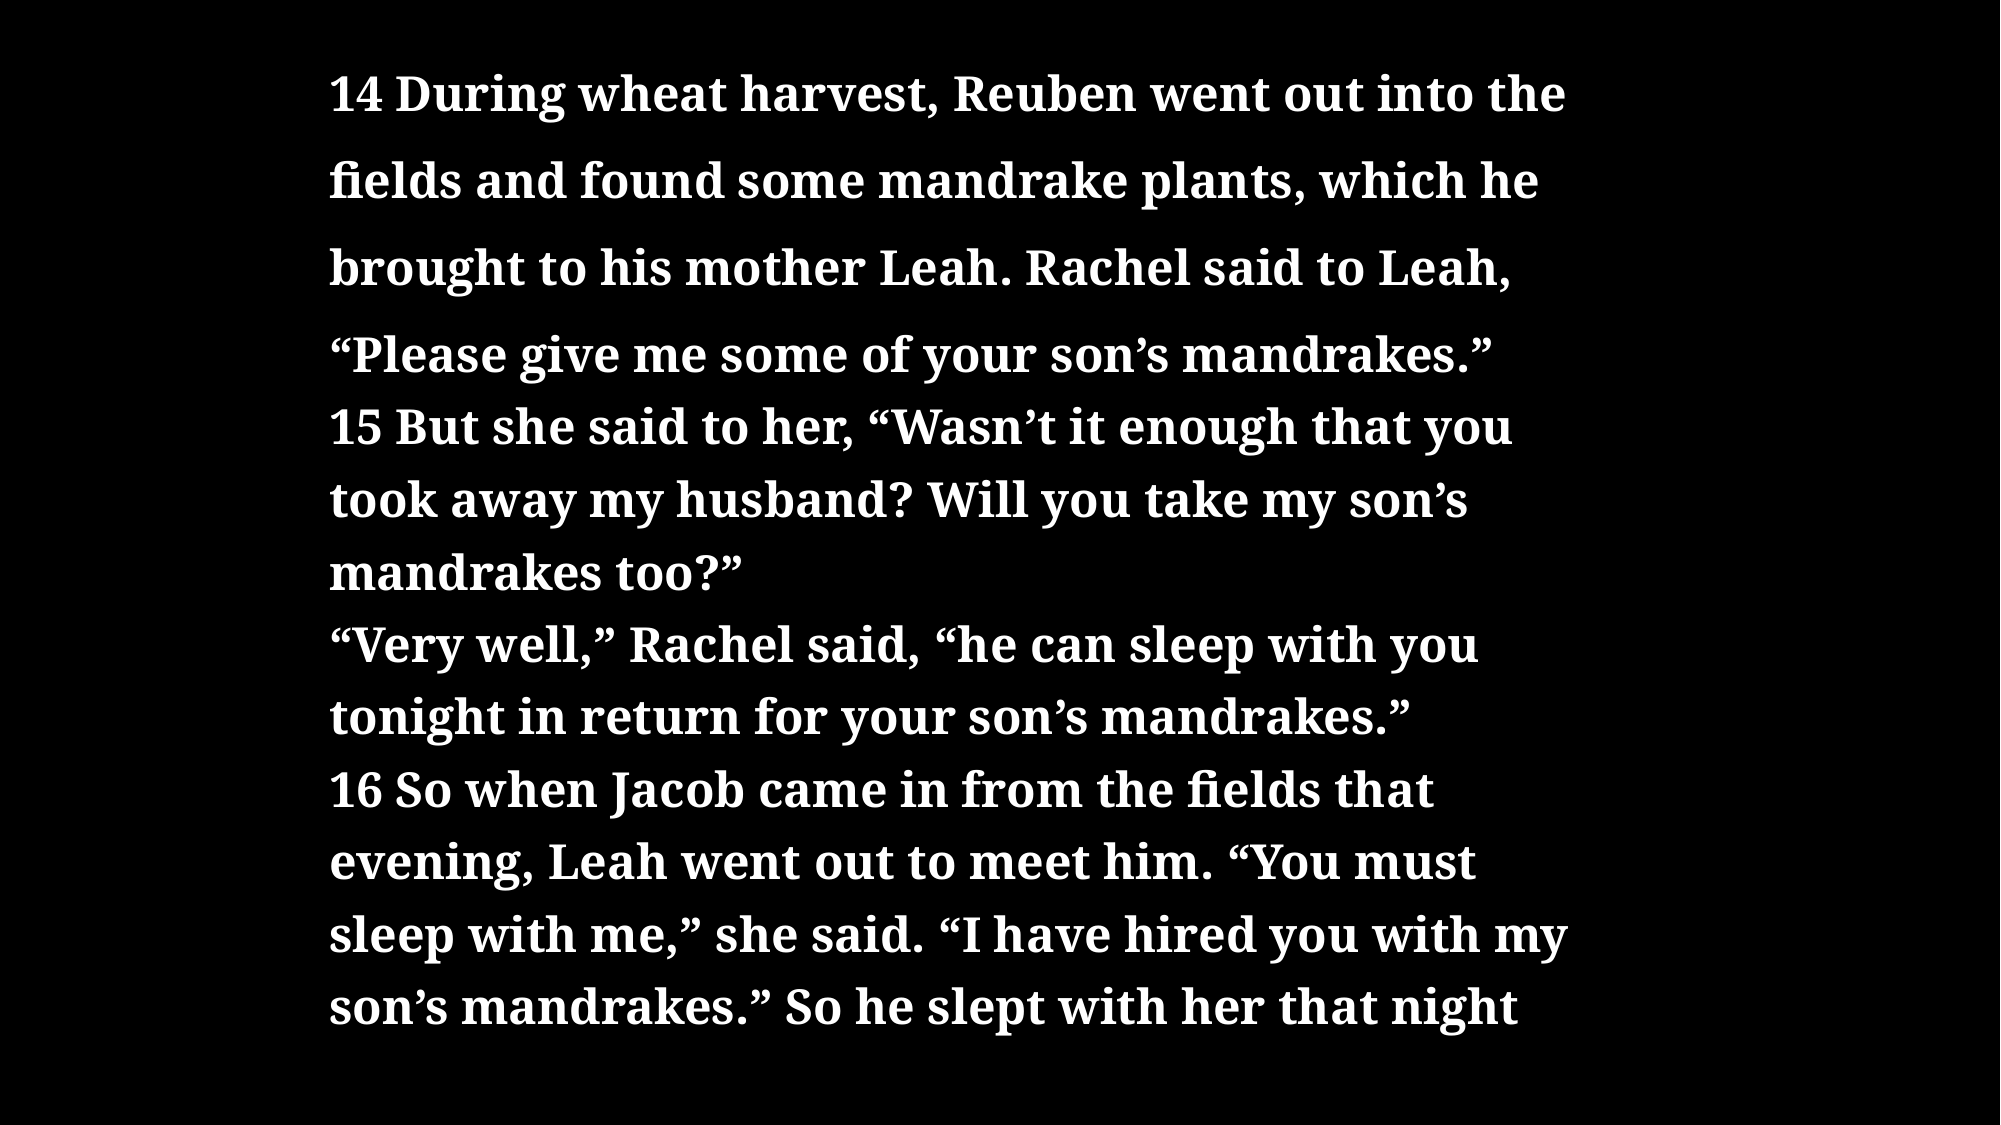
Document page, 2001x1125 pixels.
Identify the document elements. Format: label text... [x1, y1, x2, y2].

title 14 During wheat harvest, Reuben went out into the fields and found some mandrake plants, which he brought to his mother Leah. Rachel said to Leah, “Please give me some of your son’s mandrakes.” 15 But she said to her, “Wasn’t it enough that you took away my husband? Will you take my son’s mandrakes too?” “Very well,” Rachel said, “he can sleep with you tonight in return for your son’s mandrakes.” 16 So when Jacob came in from the fields that evening, Leah went out to meet him. “You must sleep with me,” she said. “I have hired you with my son’s mandrakes.” So he slept with her that night [321, 5, 1598, 1063]
